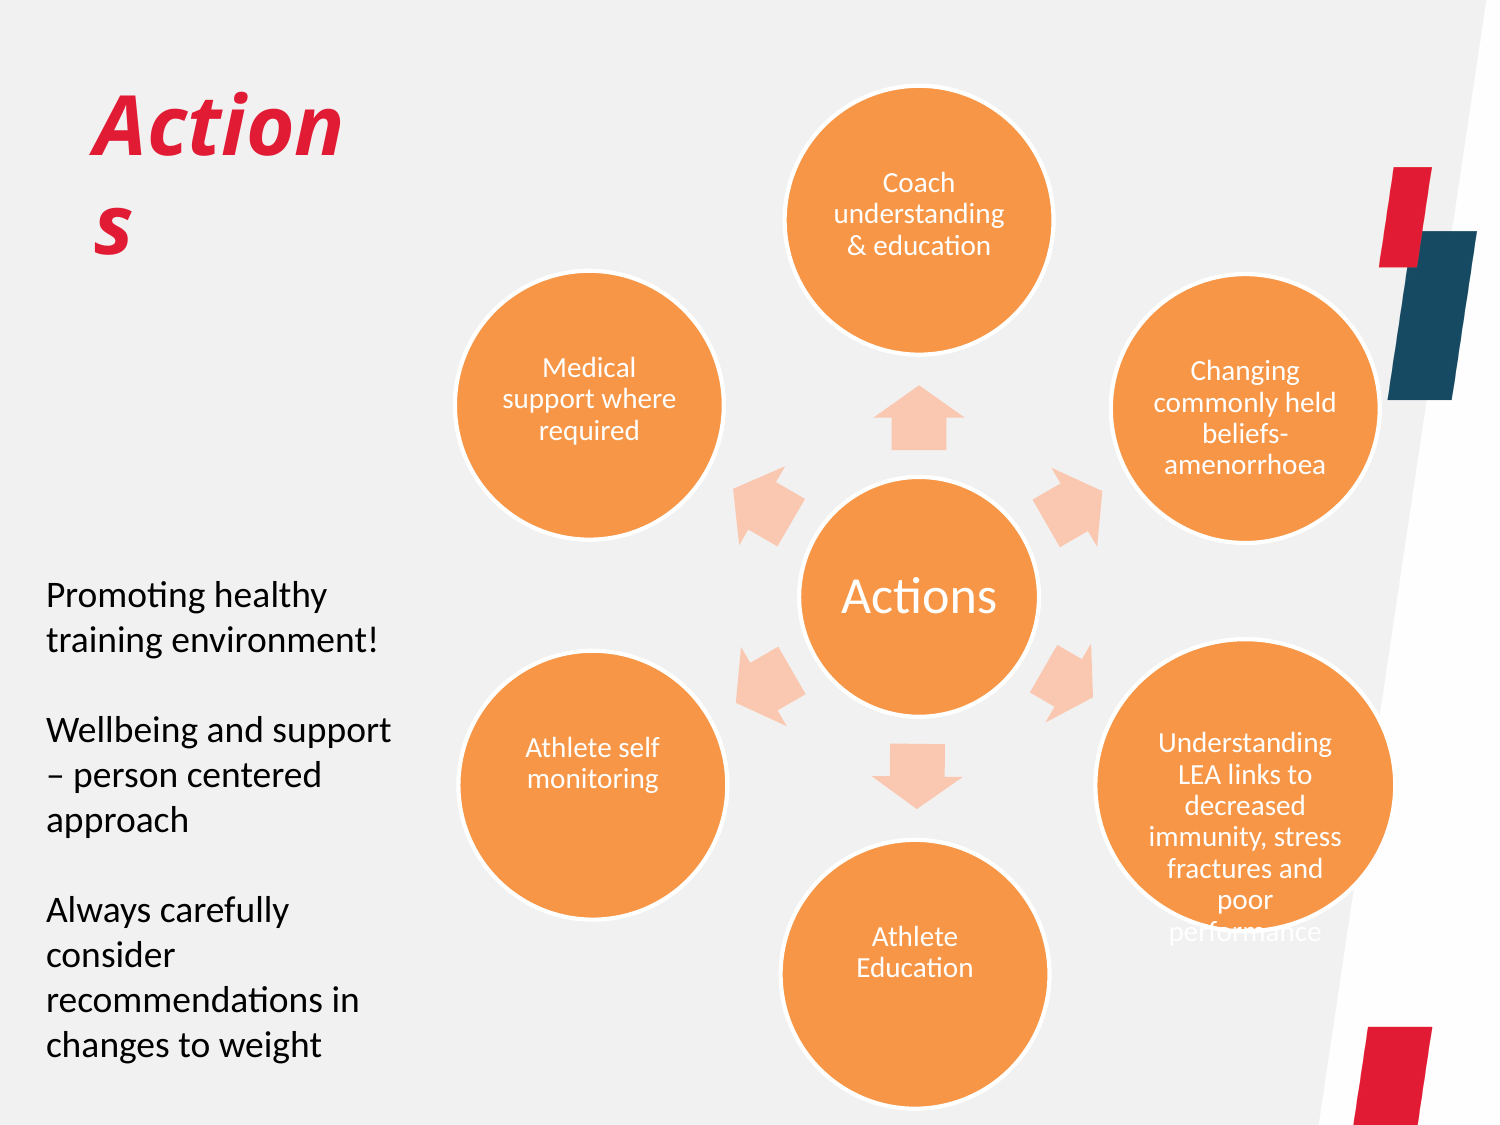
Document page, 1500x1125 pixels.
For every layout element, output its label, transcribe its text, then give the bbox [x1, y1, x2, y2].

text_box Promoting healthy training environment! Wellbeing and support – person centered approach Always carefully consider recommendations in changes to weight [31, 562, 187, 1073]
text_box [192, 84, 1500, 1110]
text_box Actions [80, 64, 374, 279]
picture [0, 0, 1500, 1125]
